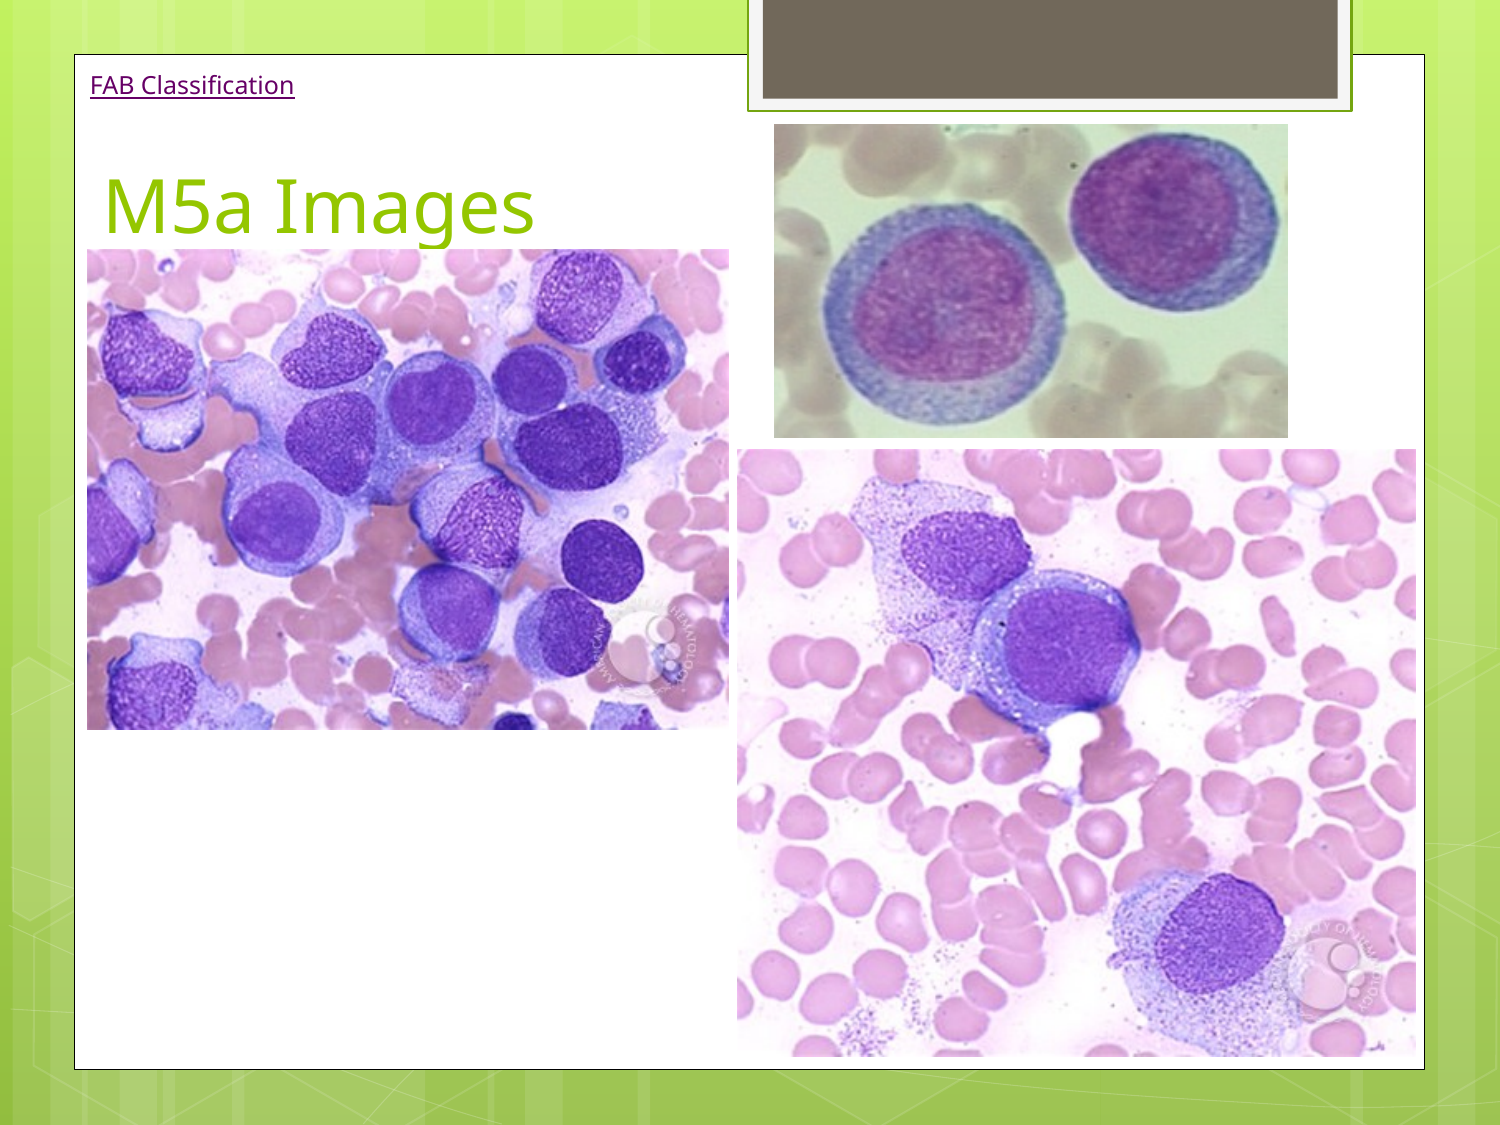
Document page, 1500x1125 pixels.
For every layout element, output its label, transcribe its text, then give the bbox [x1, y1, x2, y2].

picture [737, 449, 1416, 1057]
title M5a Images [87, 125, 588, 249]
picture [87, 249, 729, 730]
text_box FAB Classification [75, 62, 325, 112]
picture [774, 124, 1288, 438]
